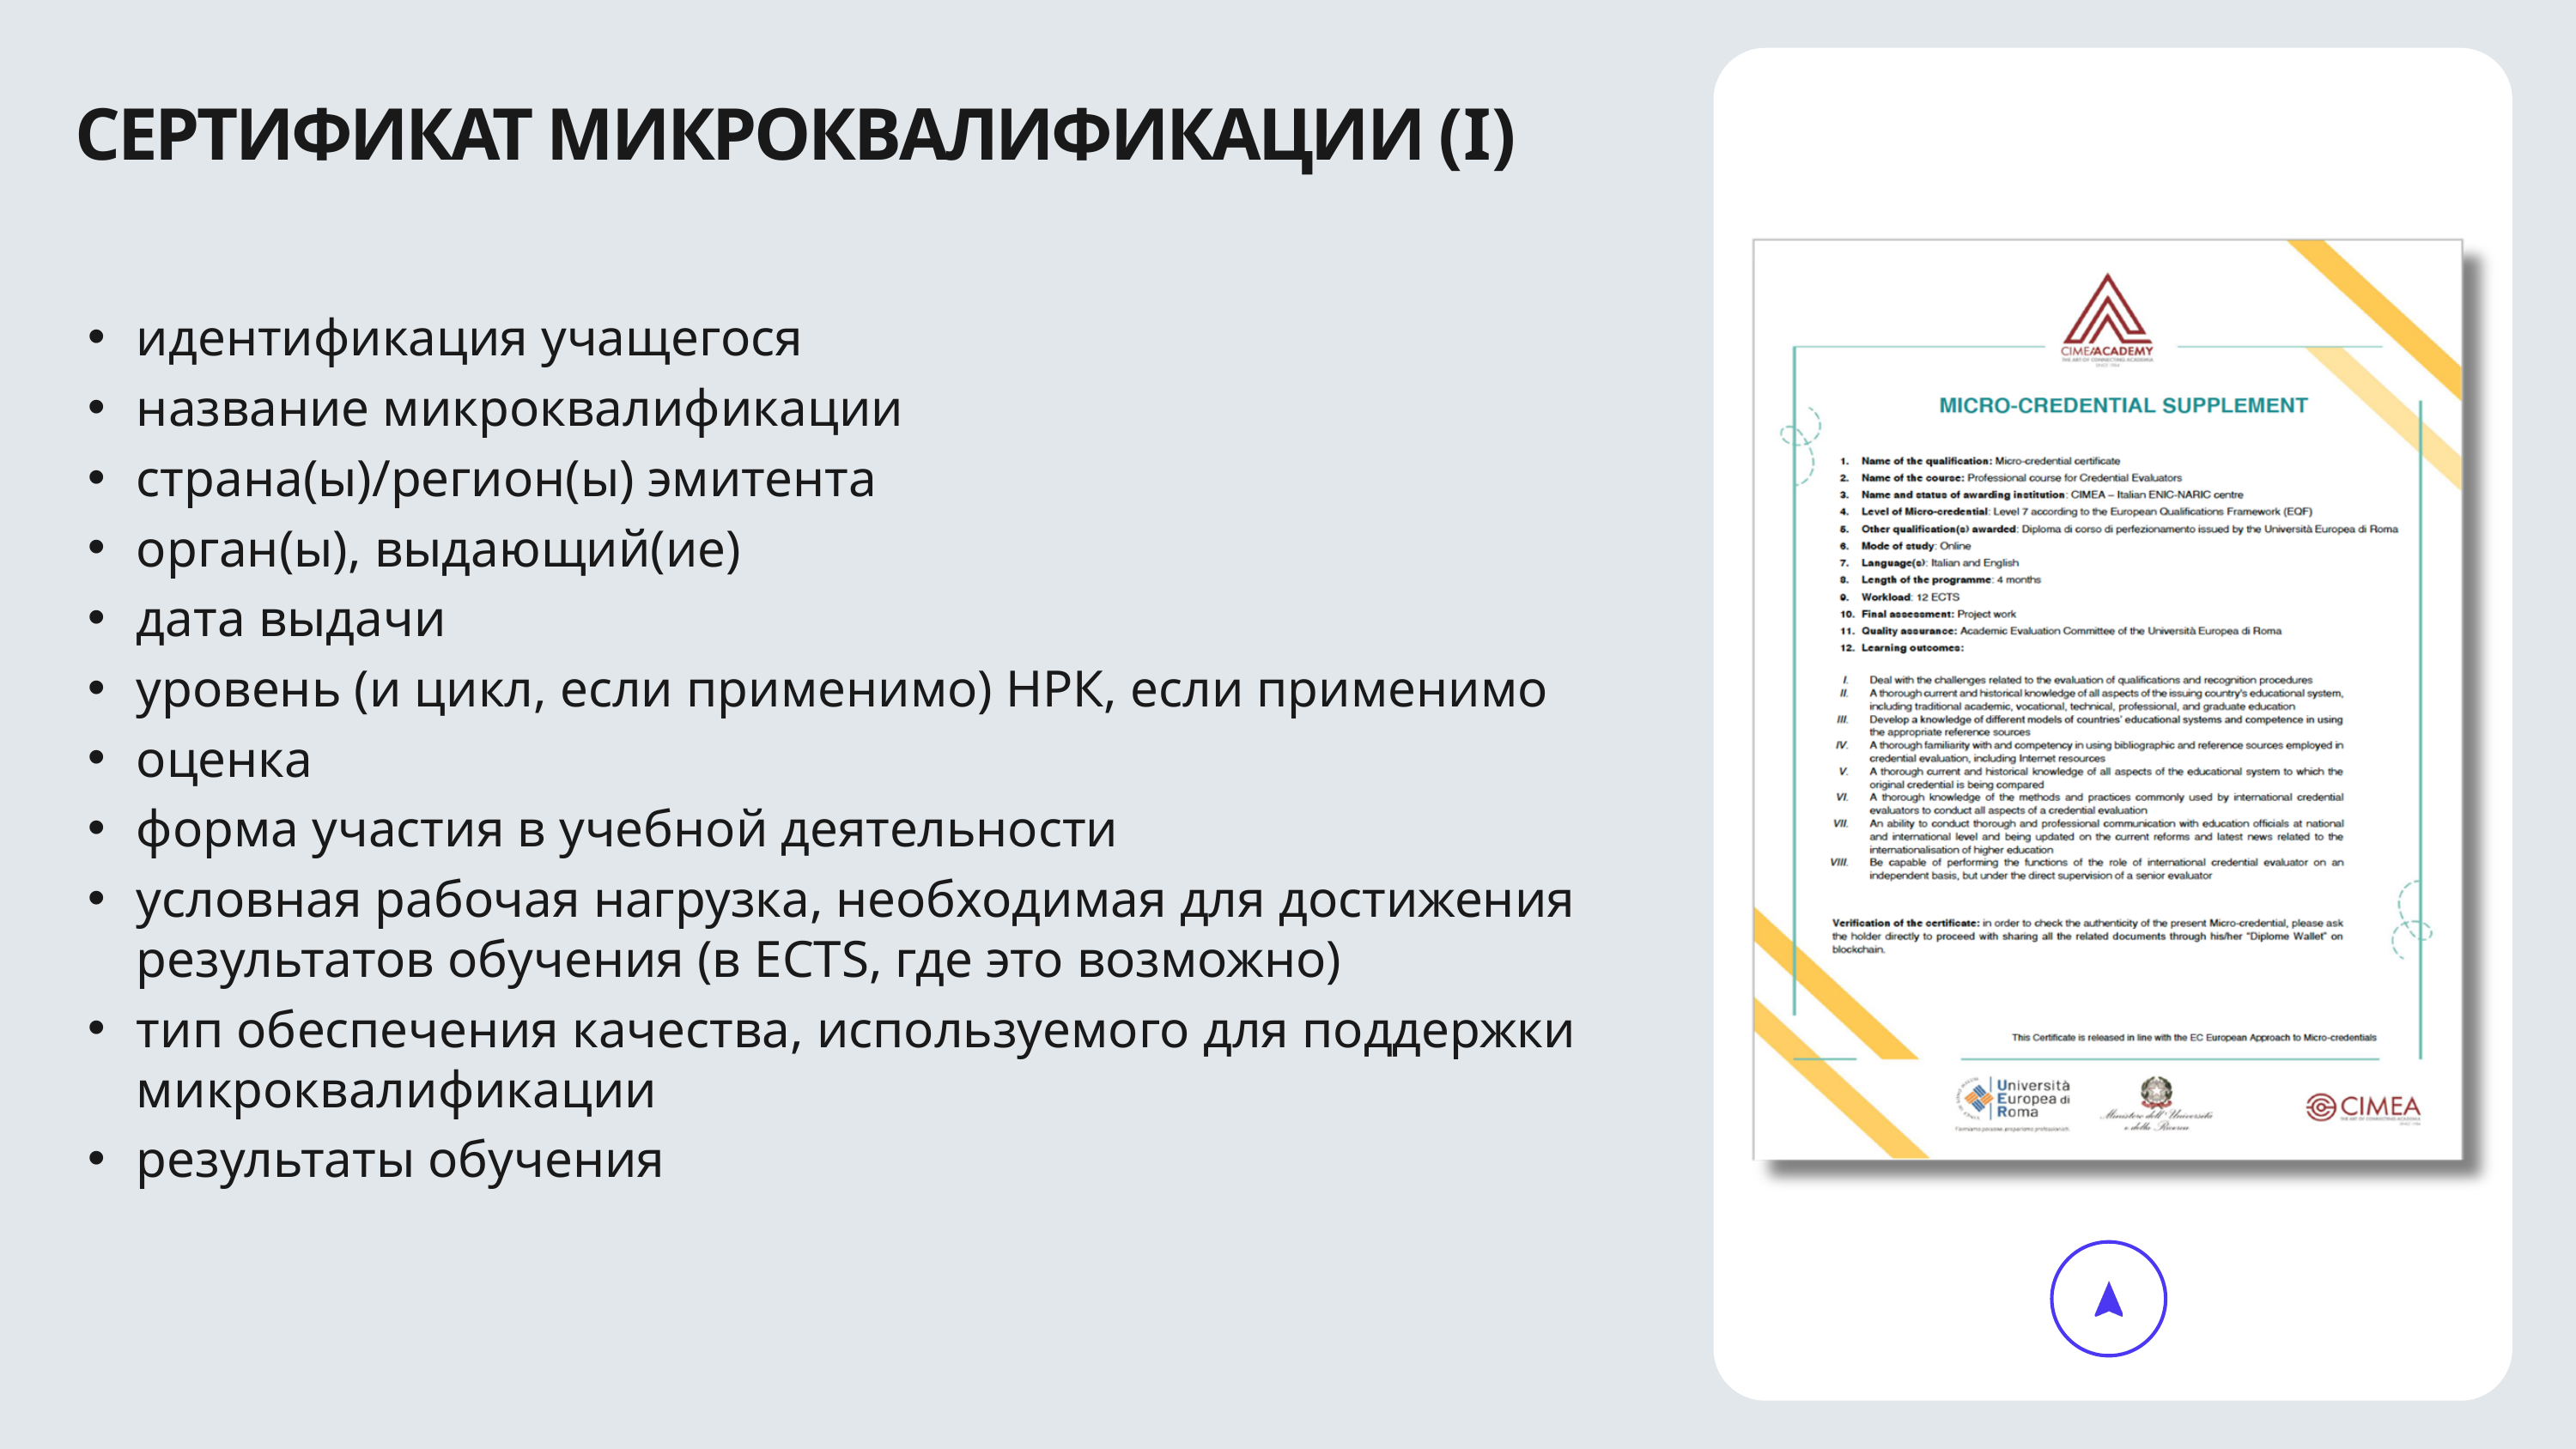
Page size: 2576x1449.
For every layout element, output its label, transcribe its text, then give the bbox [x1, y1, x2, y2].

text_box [2050, 1240, 2168, 1358]
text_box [1713, 47, 2513, 1401]
text_box идентификация учащегося название микроквалификации страна(ы)/регион(ы) эмитента орган(ы), выдающий(ие) дата выдачи уровень (и цикл, если применимо) НРК, если применимо оценка форма участия в учебной деятельности условная рабочая нагрузка, необходимая для достижения результатов обучения (в ECTS, где это возможно) тип обеспечения качества, используемого для поддержки микроквалификации результаты обучения [75, 300, 1649, 1317]
picture [1749, 235, 2501, 1197]
text_box СЕРТИФИКАТ МИКРОКВАЛИФИКАЦИИ (I) [75, 3, 2324, 175]
